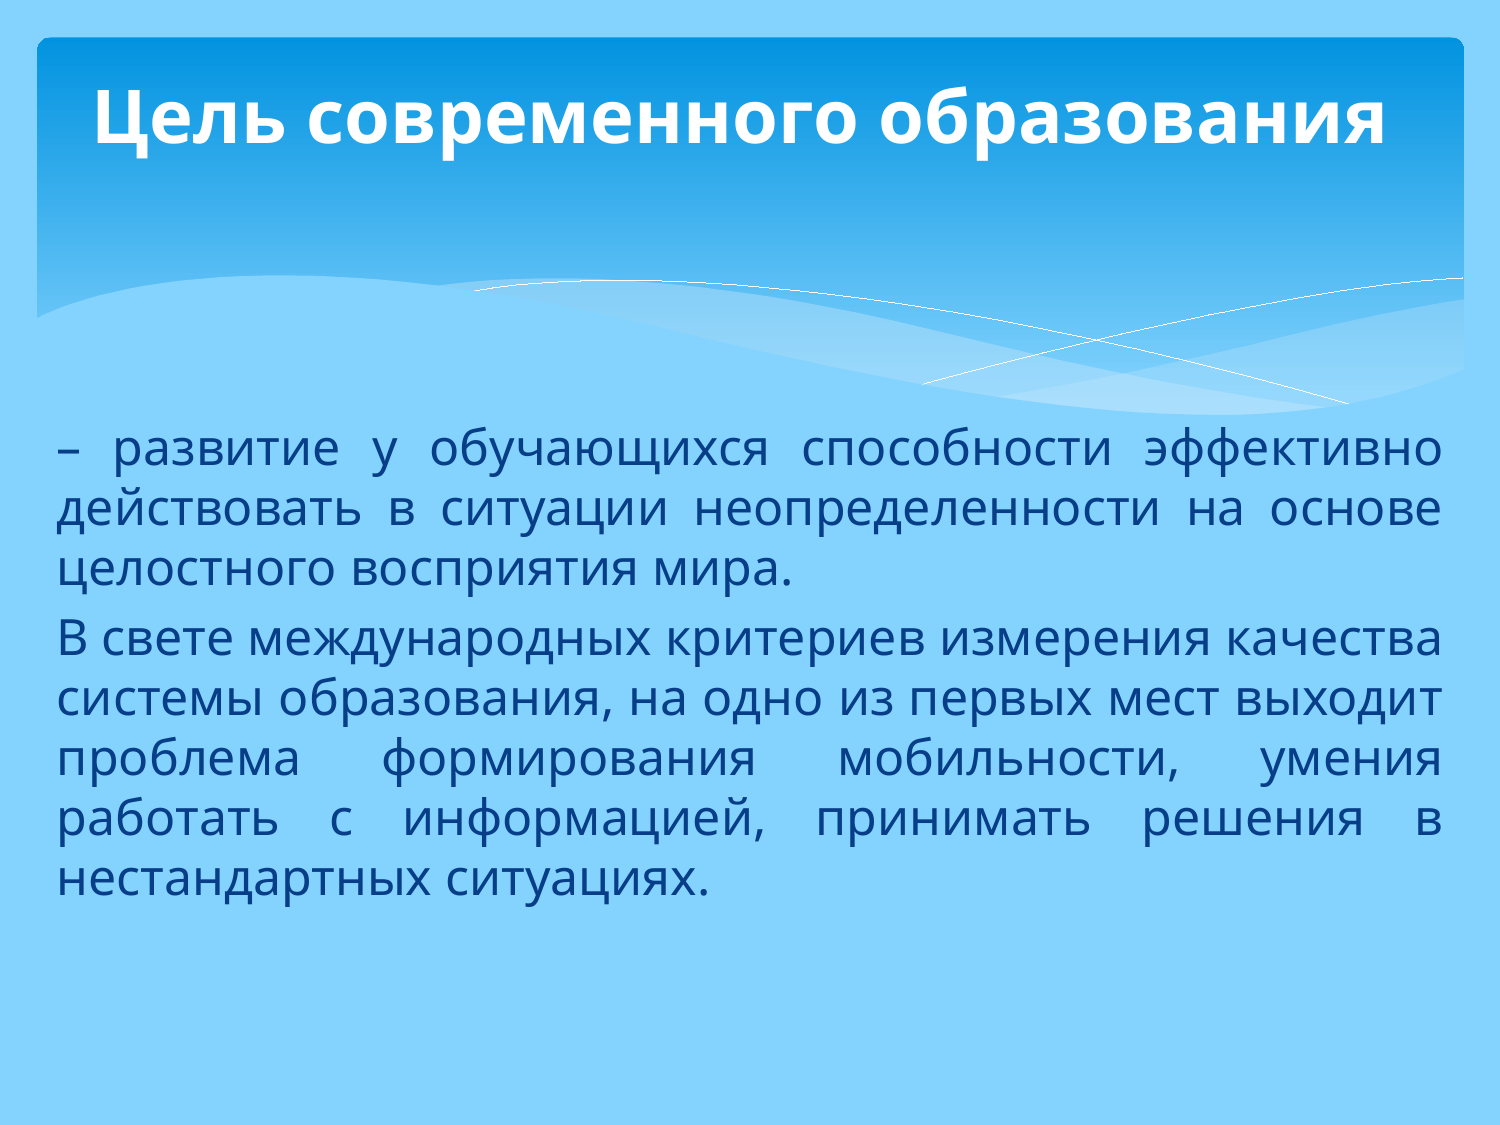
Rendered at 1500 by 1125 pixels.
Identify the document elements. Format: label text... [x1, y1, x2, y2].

list – развитие у обучающихся способности эффективно действовать в ситуации неопределенности на основе целостного восприятия мира. В свете международных критериев измерения качества системы образования, на одно из первых мест выходит проблема формирования мобильности, умения работать с информацией, принимать решения в нестандартных ситуациях. [41, 338, 1459, 1071]
title Цель современного образования [75, 55, 1425, 261]
